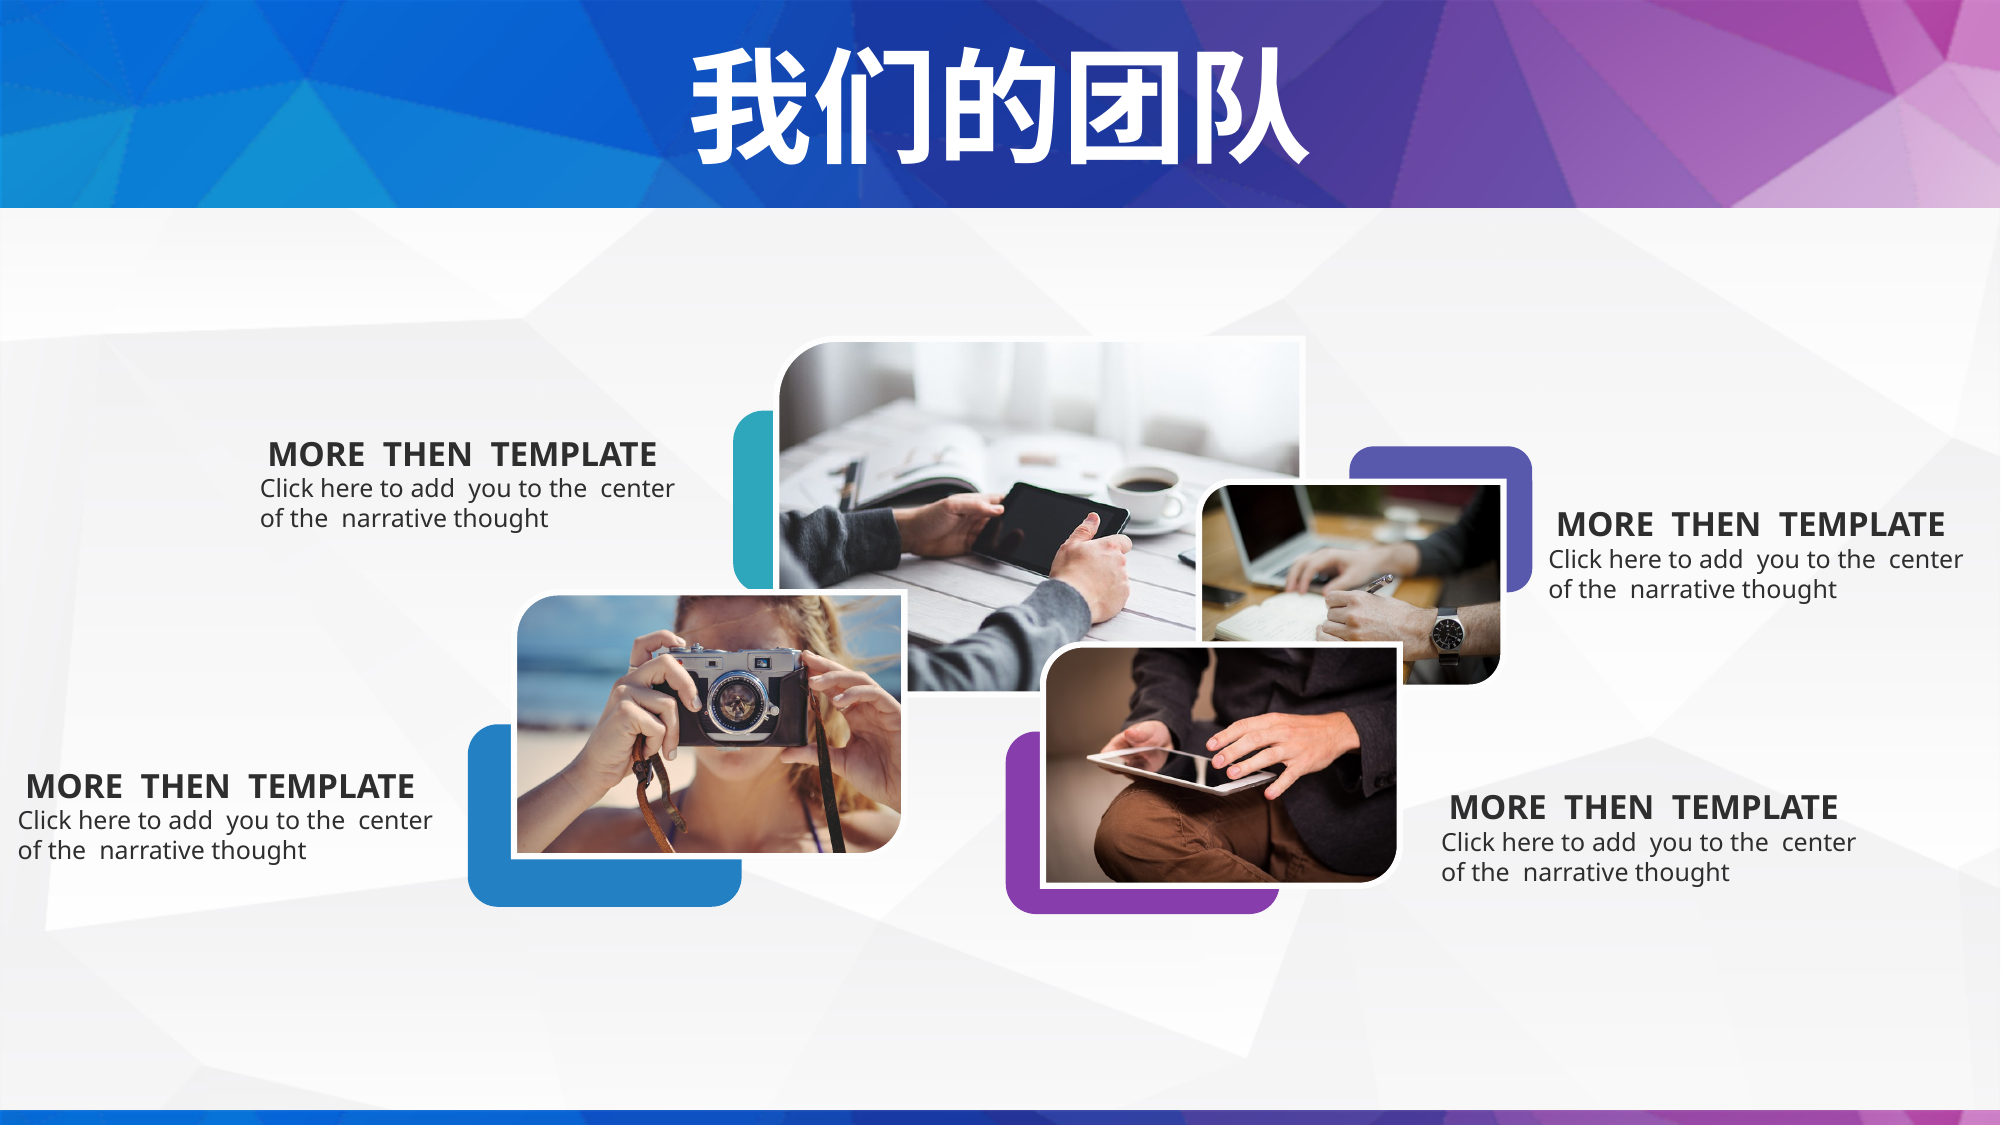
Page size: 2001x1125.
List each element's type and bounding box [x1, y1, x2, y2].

text_box [0, 0, 2000, 1125]
